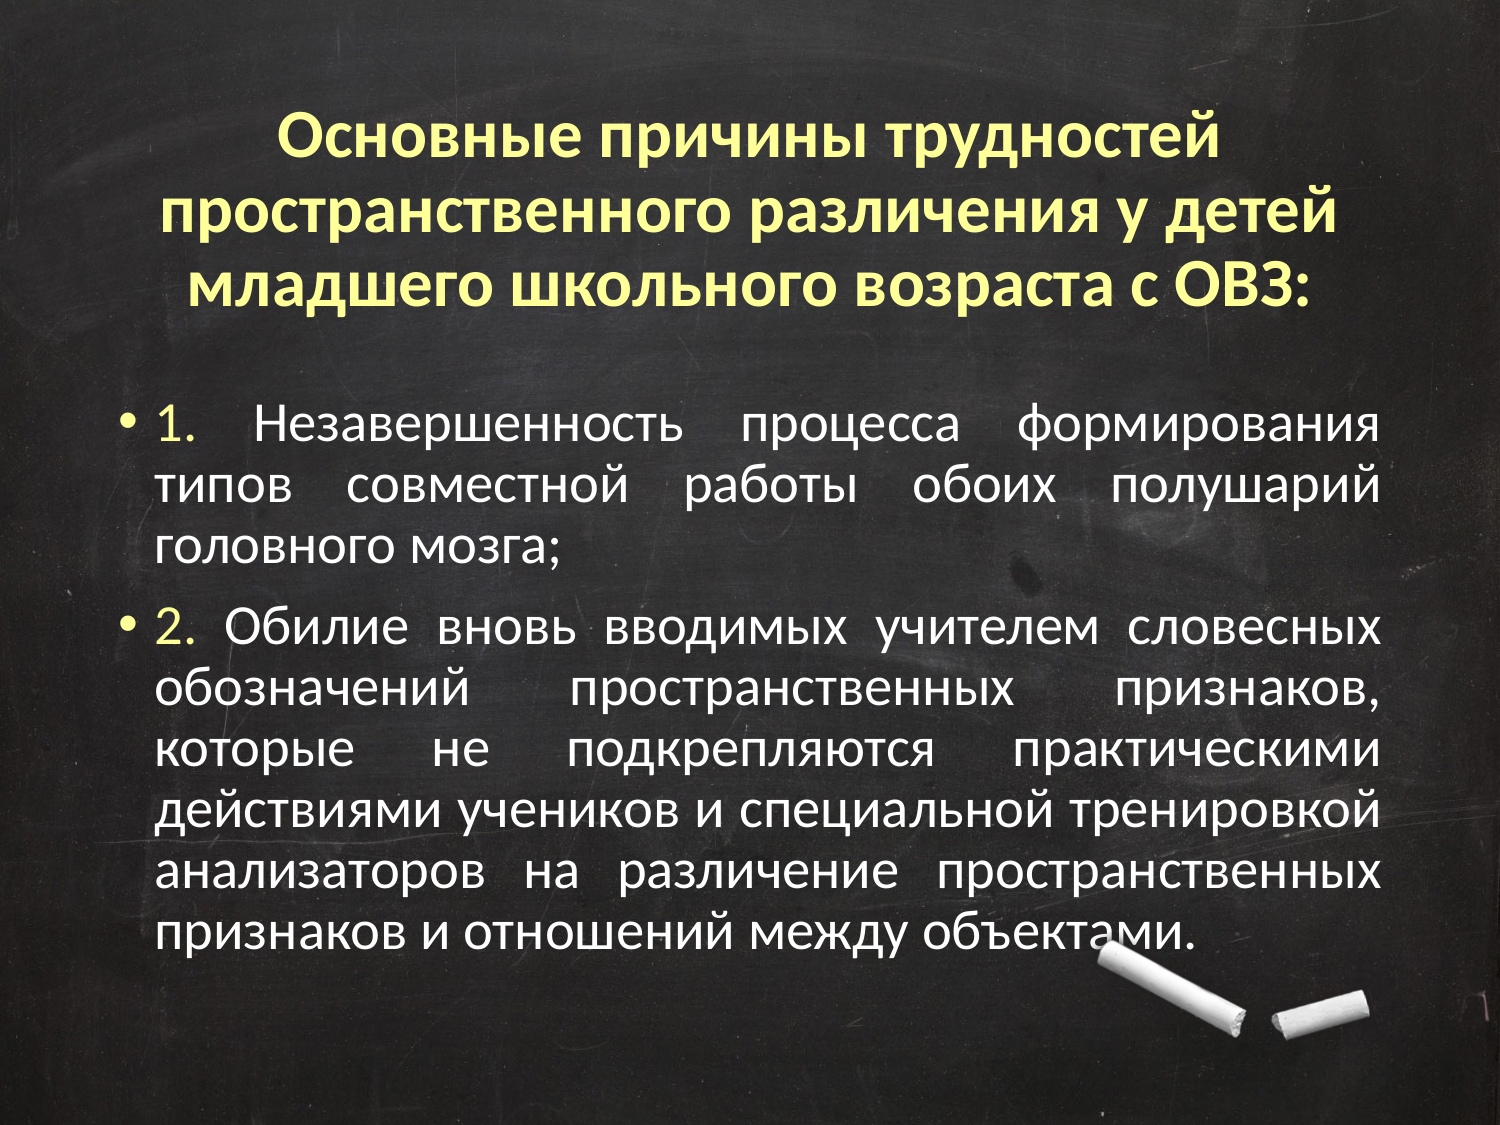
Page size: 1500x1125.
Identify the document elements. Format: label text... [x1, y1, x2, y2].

title Основные причины трудностей пространственного различения у детей младшего школьного возраста с ОВЗ: [103, 62, 1397, 357]
list 1. Незавершенность процесса формирования типов совместной работы обоих полушарий головного мозга; 2. Обилие вновь вводимых учителем словесных обозначений пространственных признаков, которые не подкрепляются практическими действиями учеников и специальной тренировкой анализаторов на различение пространственных признаков и отношений между объектами. [103, 385, 1397, 1014]
picture [0, 0, 1500, 1125]
